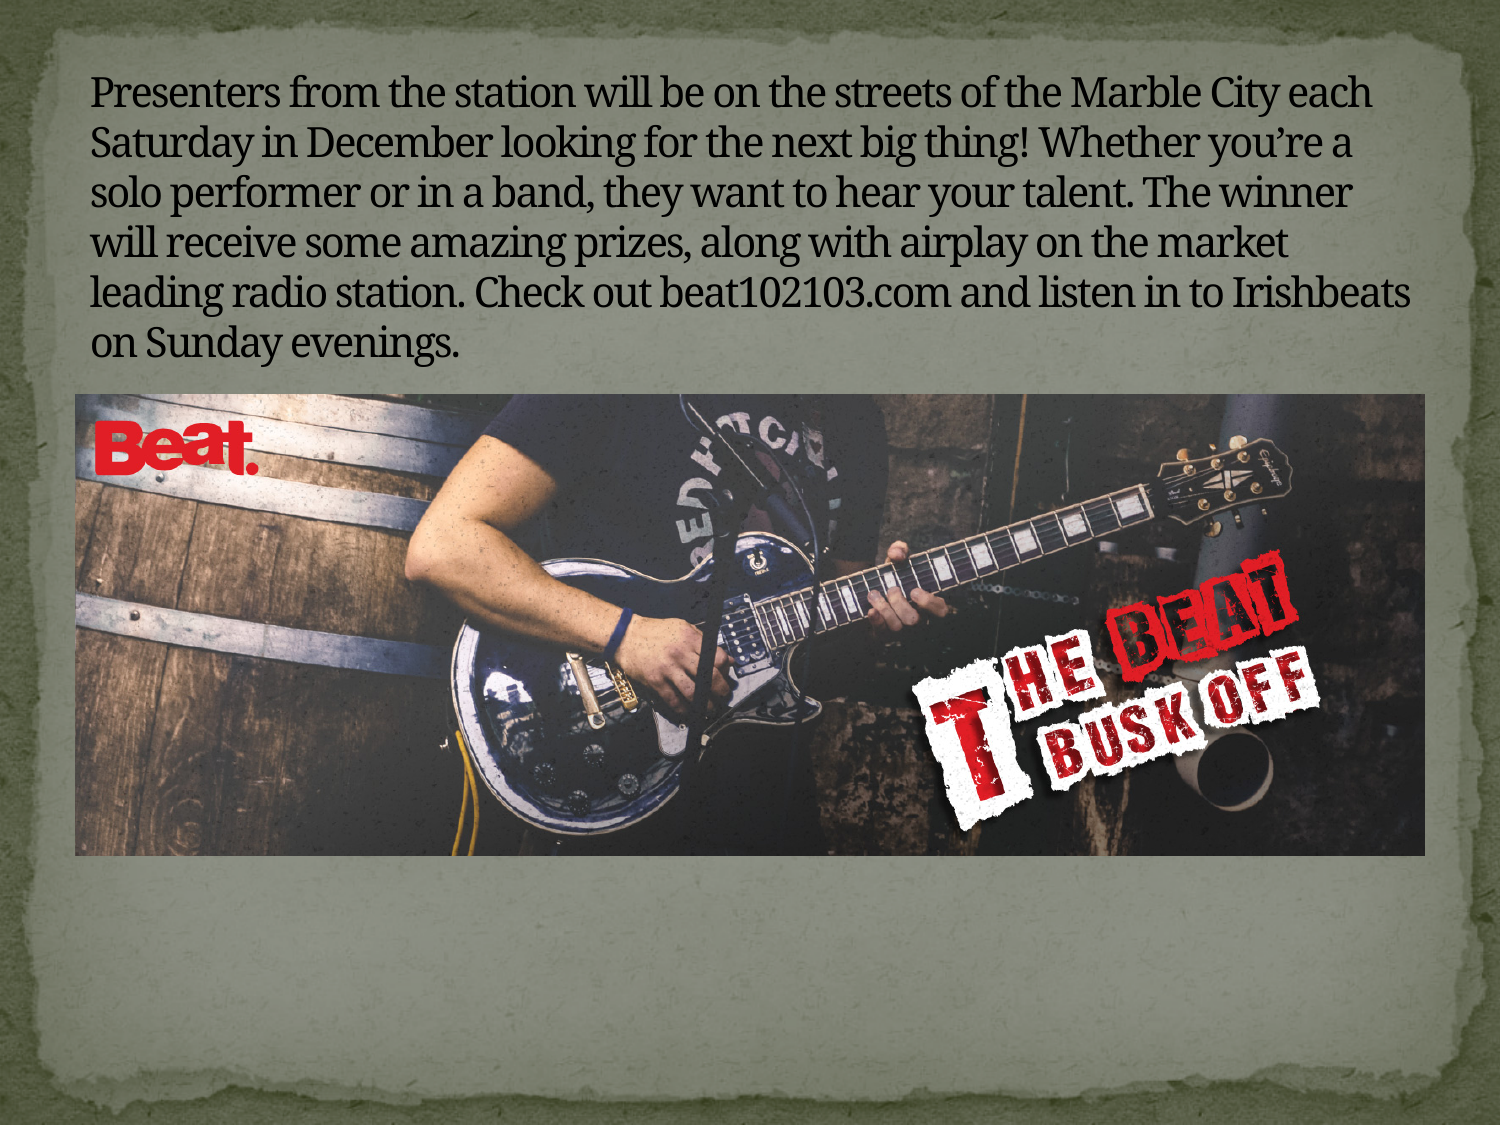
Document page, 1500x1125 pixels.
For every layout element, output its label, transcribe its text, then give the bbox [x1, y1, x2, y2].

title Presenters from the station will be on the streets of the Marble City each Saturday in December looking for the next big thing! Whether you’re a solo performer or in a band, they want to hear your talent. The winner will receive some amazing prizes, along with airplay on the market leading radio station. Check out beat102103.com and listen in to Irishbeats on Sunday evenings. [74, 24, 1425, 374]
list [75, 395, 1427, 856]
